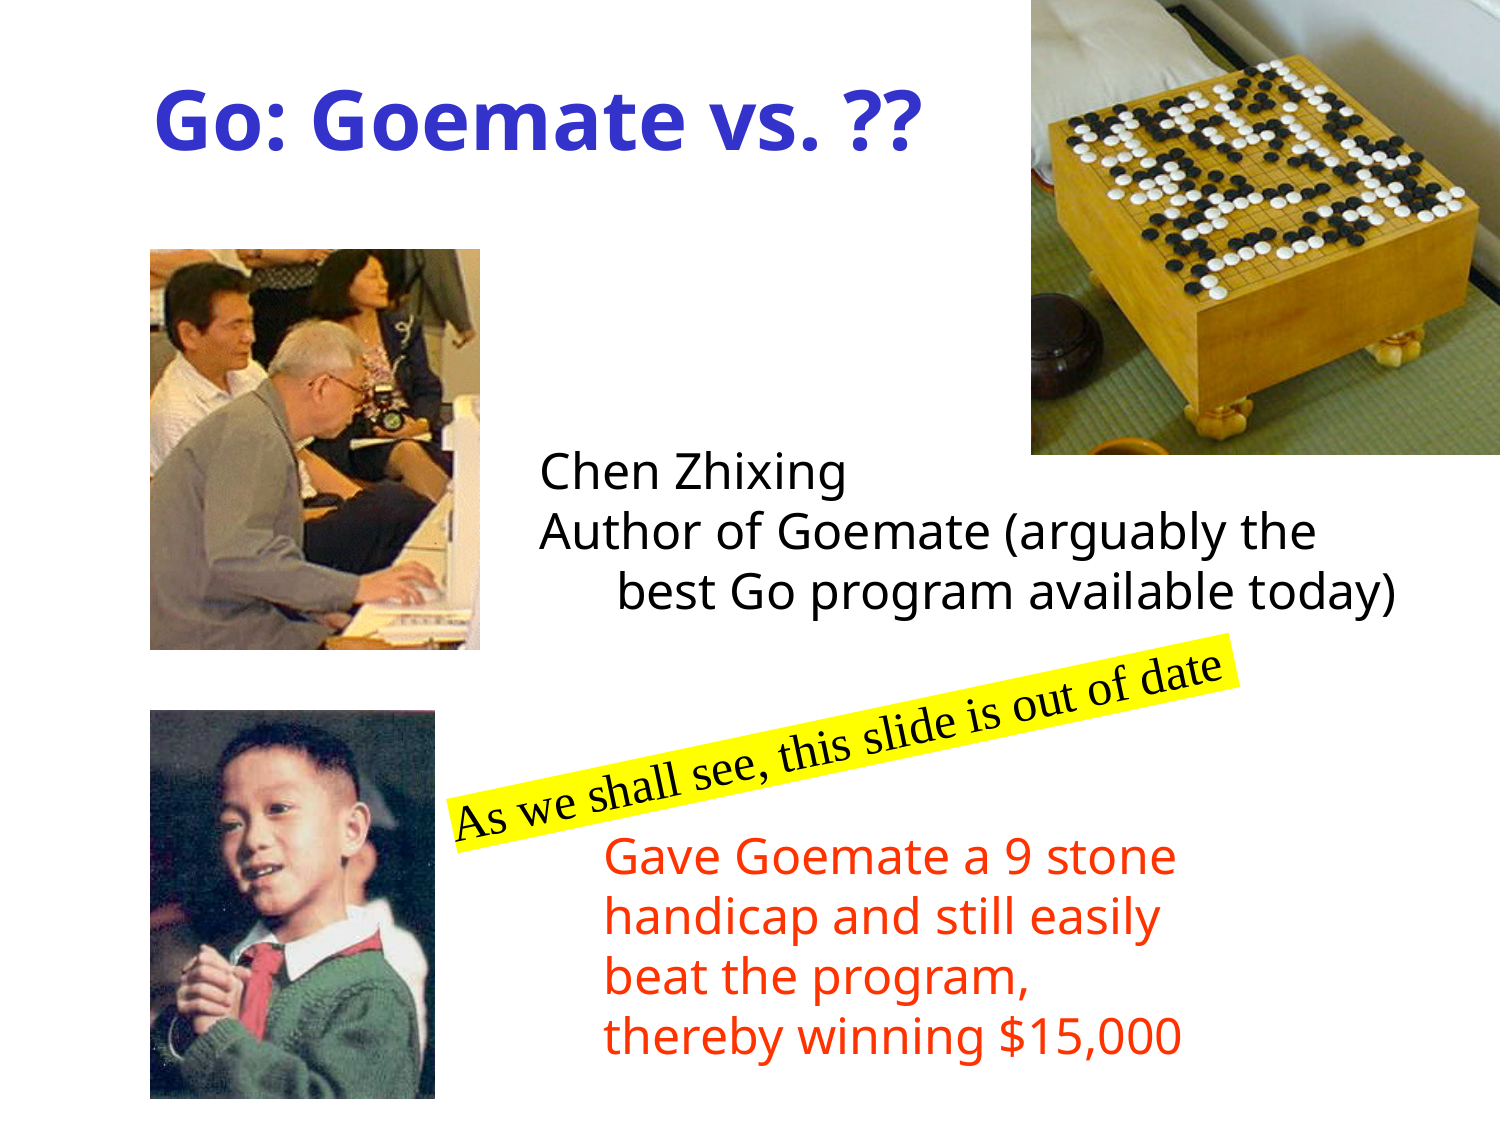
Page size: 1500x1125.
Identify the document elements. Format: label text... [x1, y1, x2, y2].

text_box Chen Zhixing Author of Goemate (arguably the best Go program available today) [524, 432, 1425, 687]
title Go: Goemate vs. ?? [0, 23, 1025, 212]
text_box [149, 710, 1160, 1099]
picture [149, 249, 480, 651]
picture [1030, 0, 1500, 455]
text_box As we shall see, this slide is out of date [808, 617, 1257, 711]
